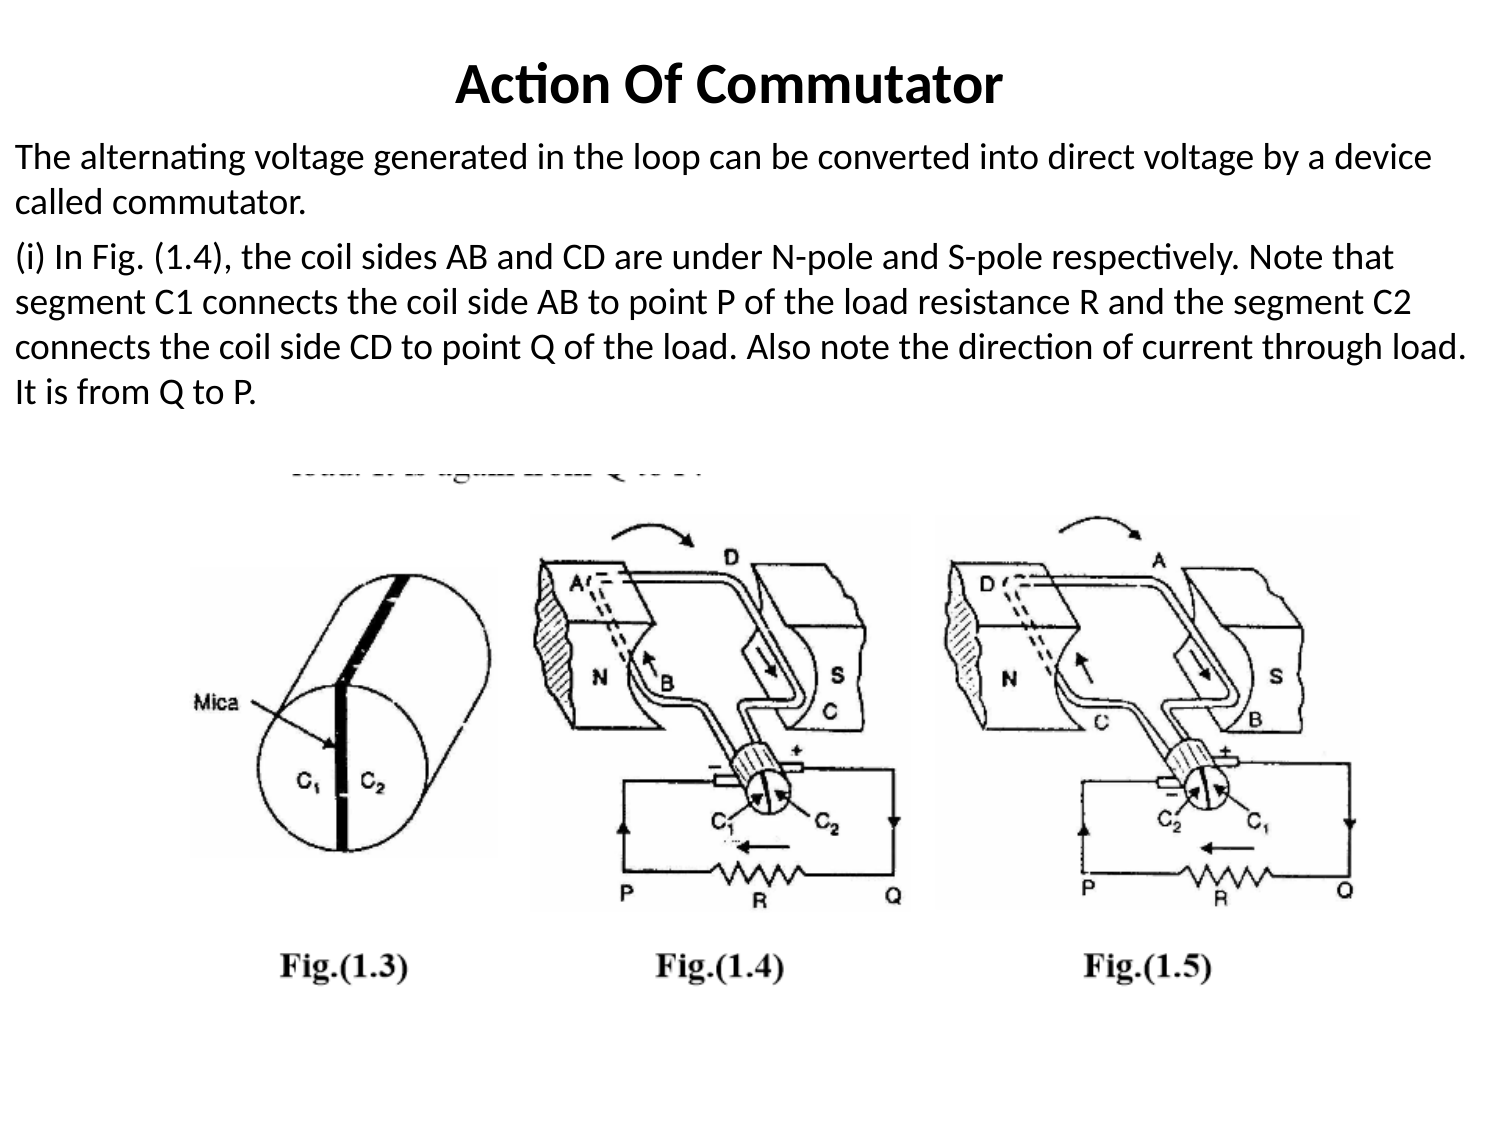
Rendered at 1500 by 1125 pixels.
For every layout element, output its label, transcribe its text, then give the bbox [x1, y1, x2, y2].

text_box The alternating voltage generated in the loop can be converted into direct voltage by a device called commutator. [0, 124, 1500, 224]
text_box Action Of Commutator [440, 37, 1020, 123]
picture [99, 474, 1376, 999]
text_box (i) In Fig. (1.4), the coil sides AB and CD are under N-pole and S-pole respectively. Note that segment C1 connects the coil side AB to point P of the load resistance R and the segment C2 connects the coil side CD to point Q of the load. Also note the direction of current through load. It is from Q to P. [0, 224, 1500, 465]
